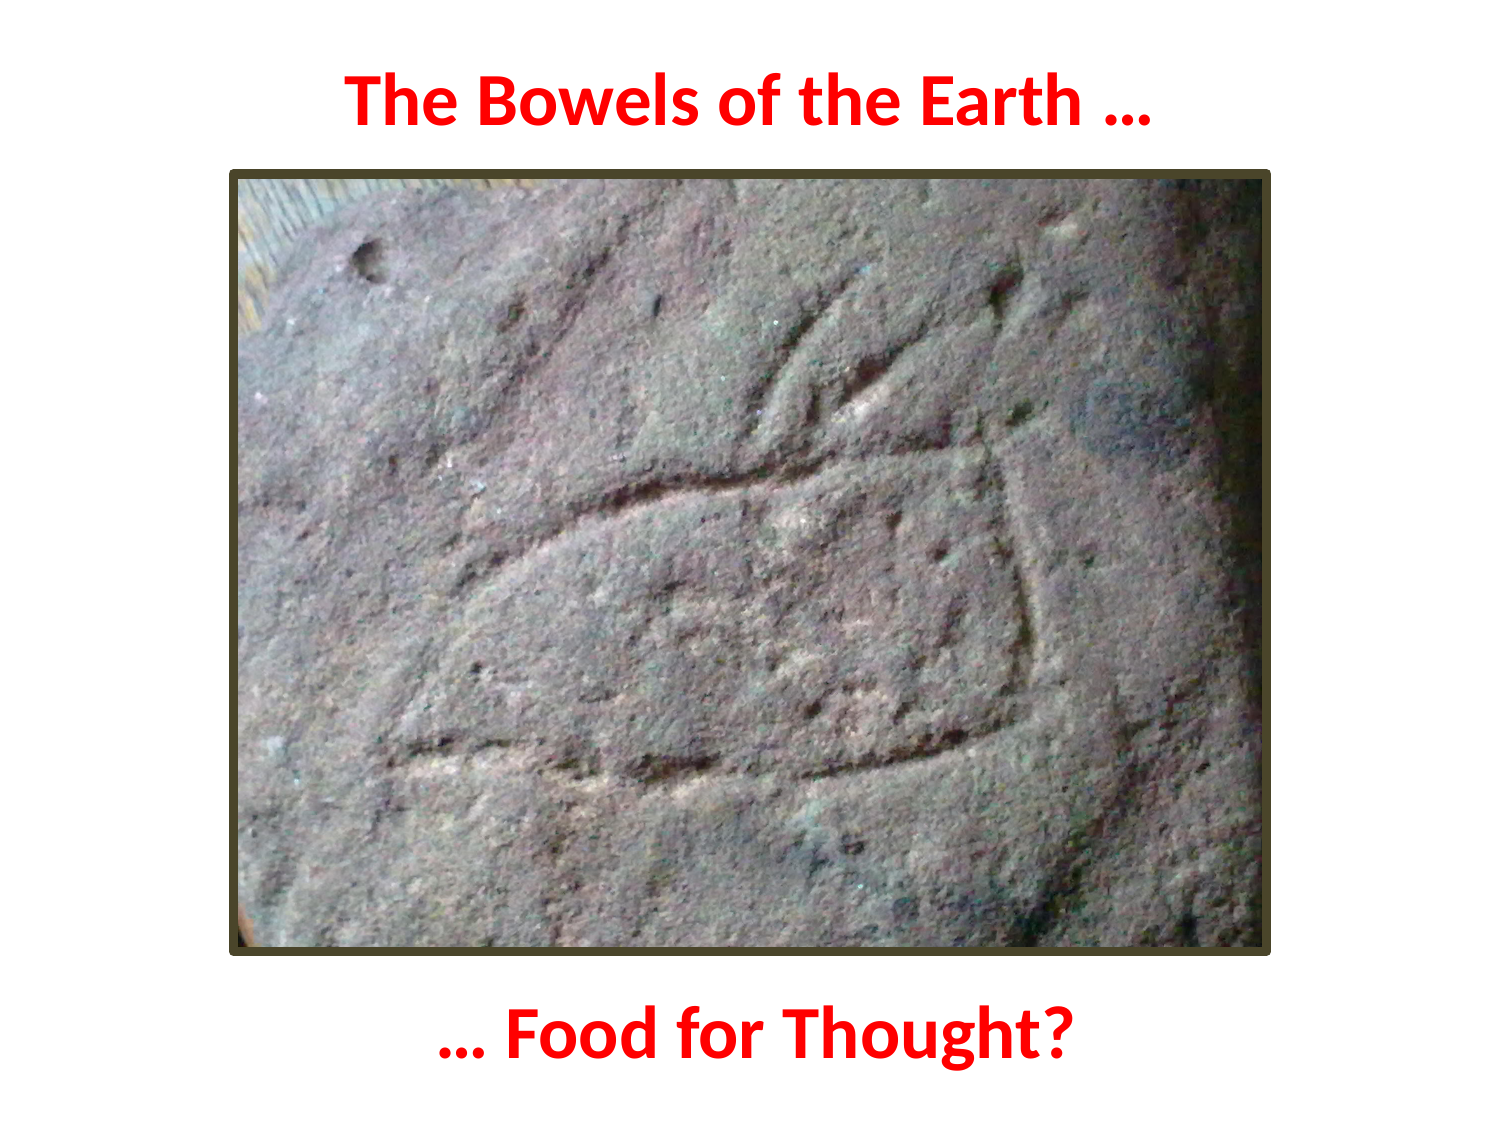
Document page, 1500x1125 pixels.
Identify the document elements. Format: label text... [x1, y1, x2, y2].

text_box The Bowels of the Earth … [100, 42, 1400, 148]
picture [237, 178, 1263, 947]
text_box … Food for Thought? [206, 975, 1306, 1081]
